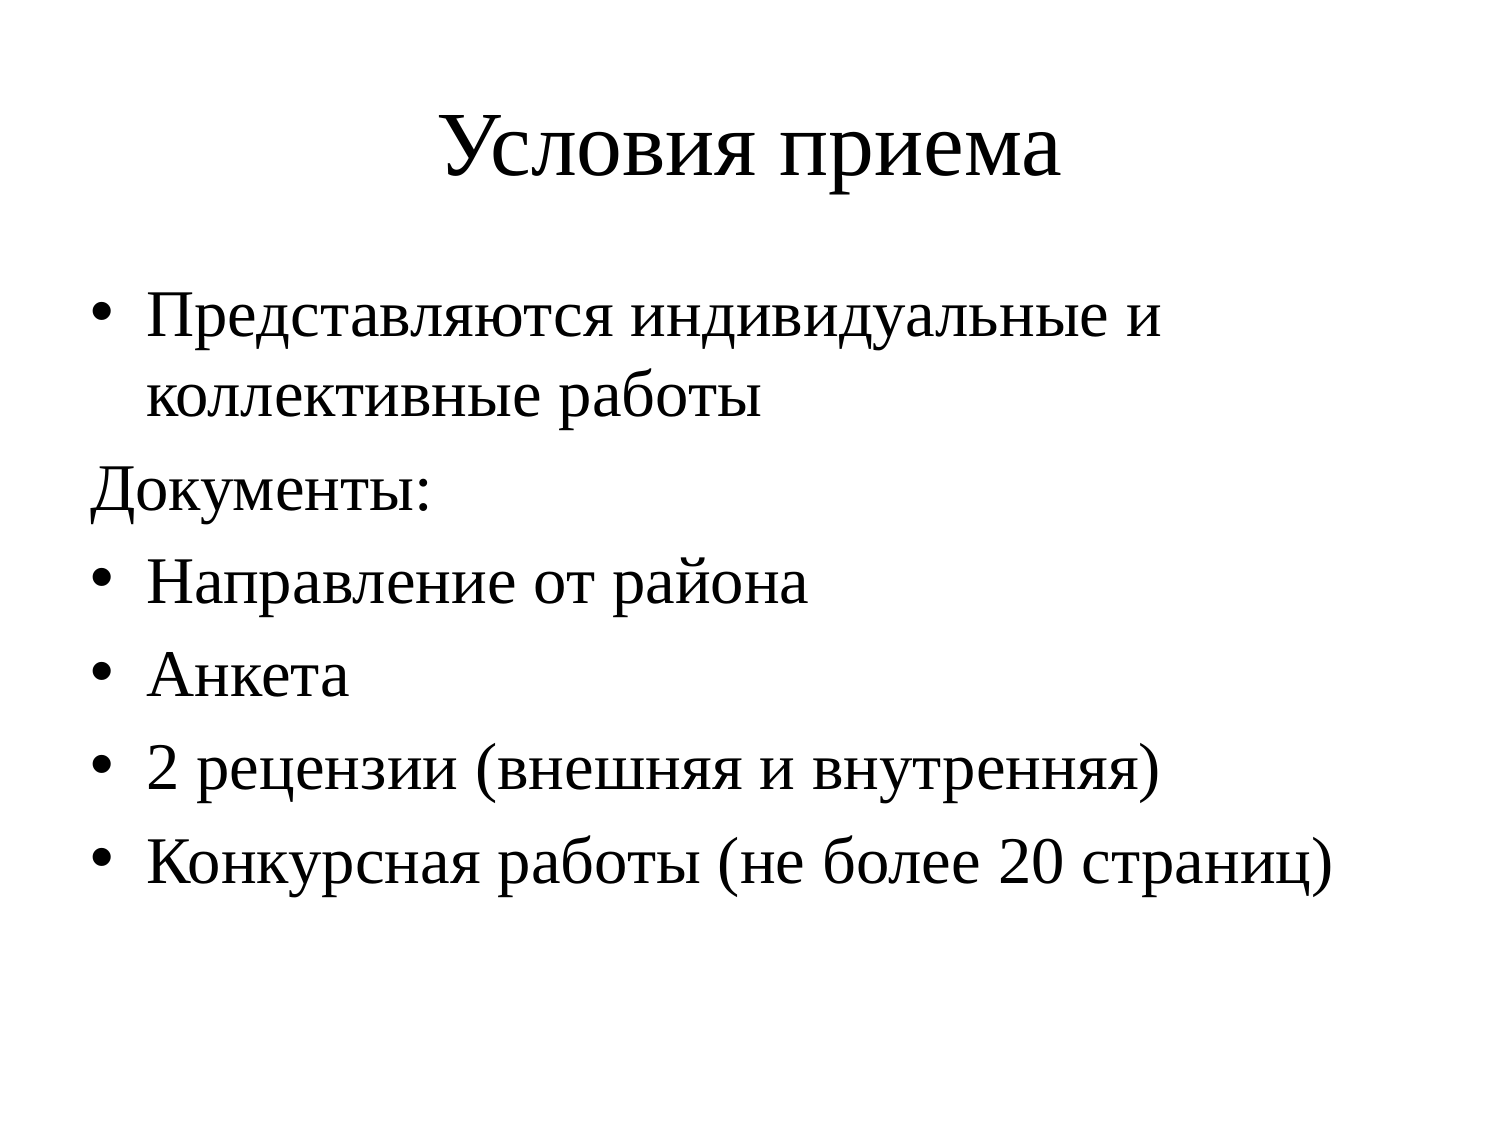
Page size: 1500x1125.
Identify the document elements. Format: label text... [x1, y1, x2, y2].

title Условия приема [75, 45, 1425, 233]
list Представляются индивидуальные и коллективные работы Документы: Направление от района Анкета 2 рецензии (внешняя и внутренняя) Конкурсная работы (не более 20 страниц) [75, 262, 1425, 1005]
